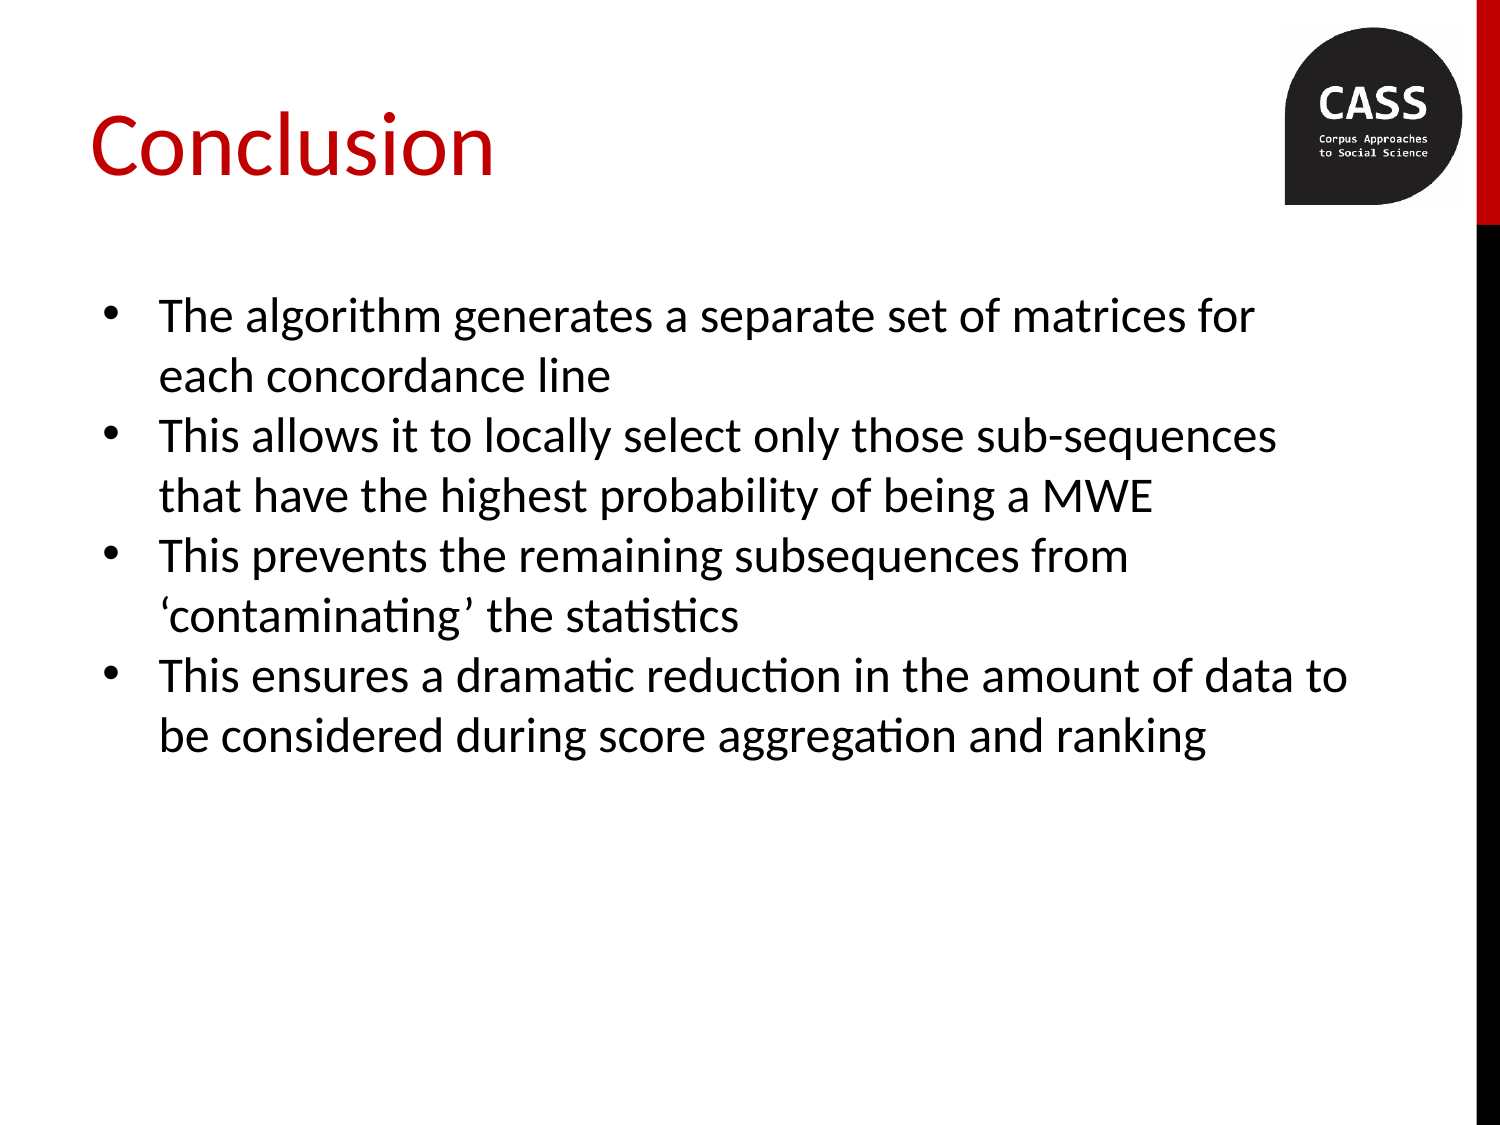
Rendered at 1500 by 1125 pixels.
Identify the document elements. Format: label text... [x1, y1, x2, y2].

title Conclusion [75, 45, 1270, 233]
picture [1281, 25, 1465, 208]
text_box The algorithm generates a separate set of matrices for each concordance line This allows it to locally select only those sub-sequences that have the highest probability of being a MWE This prevents the remaining subsequences from ‘contaminating’ the statistics This ensures a dramatic reduction in the amount of data to be considered during score aggregation and ranking [87, 274, 1375, 830]
